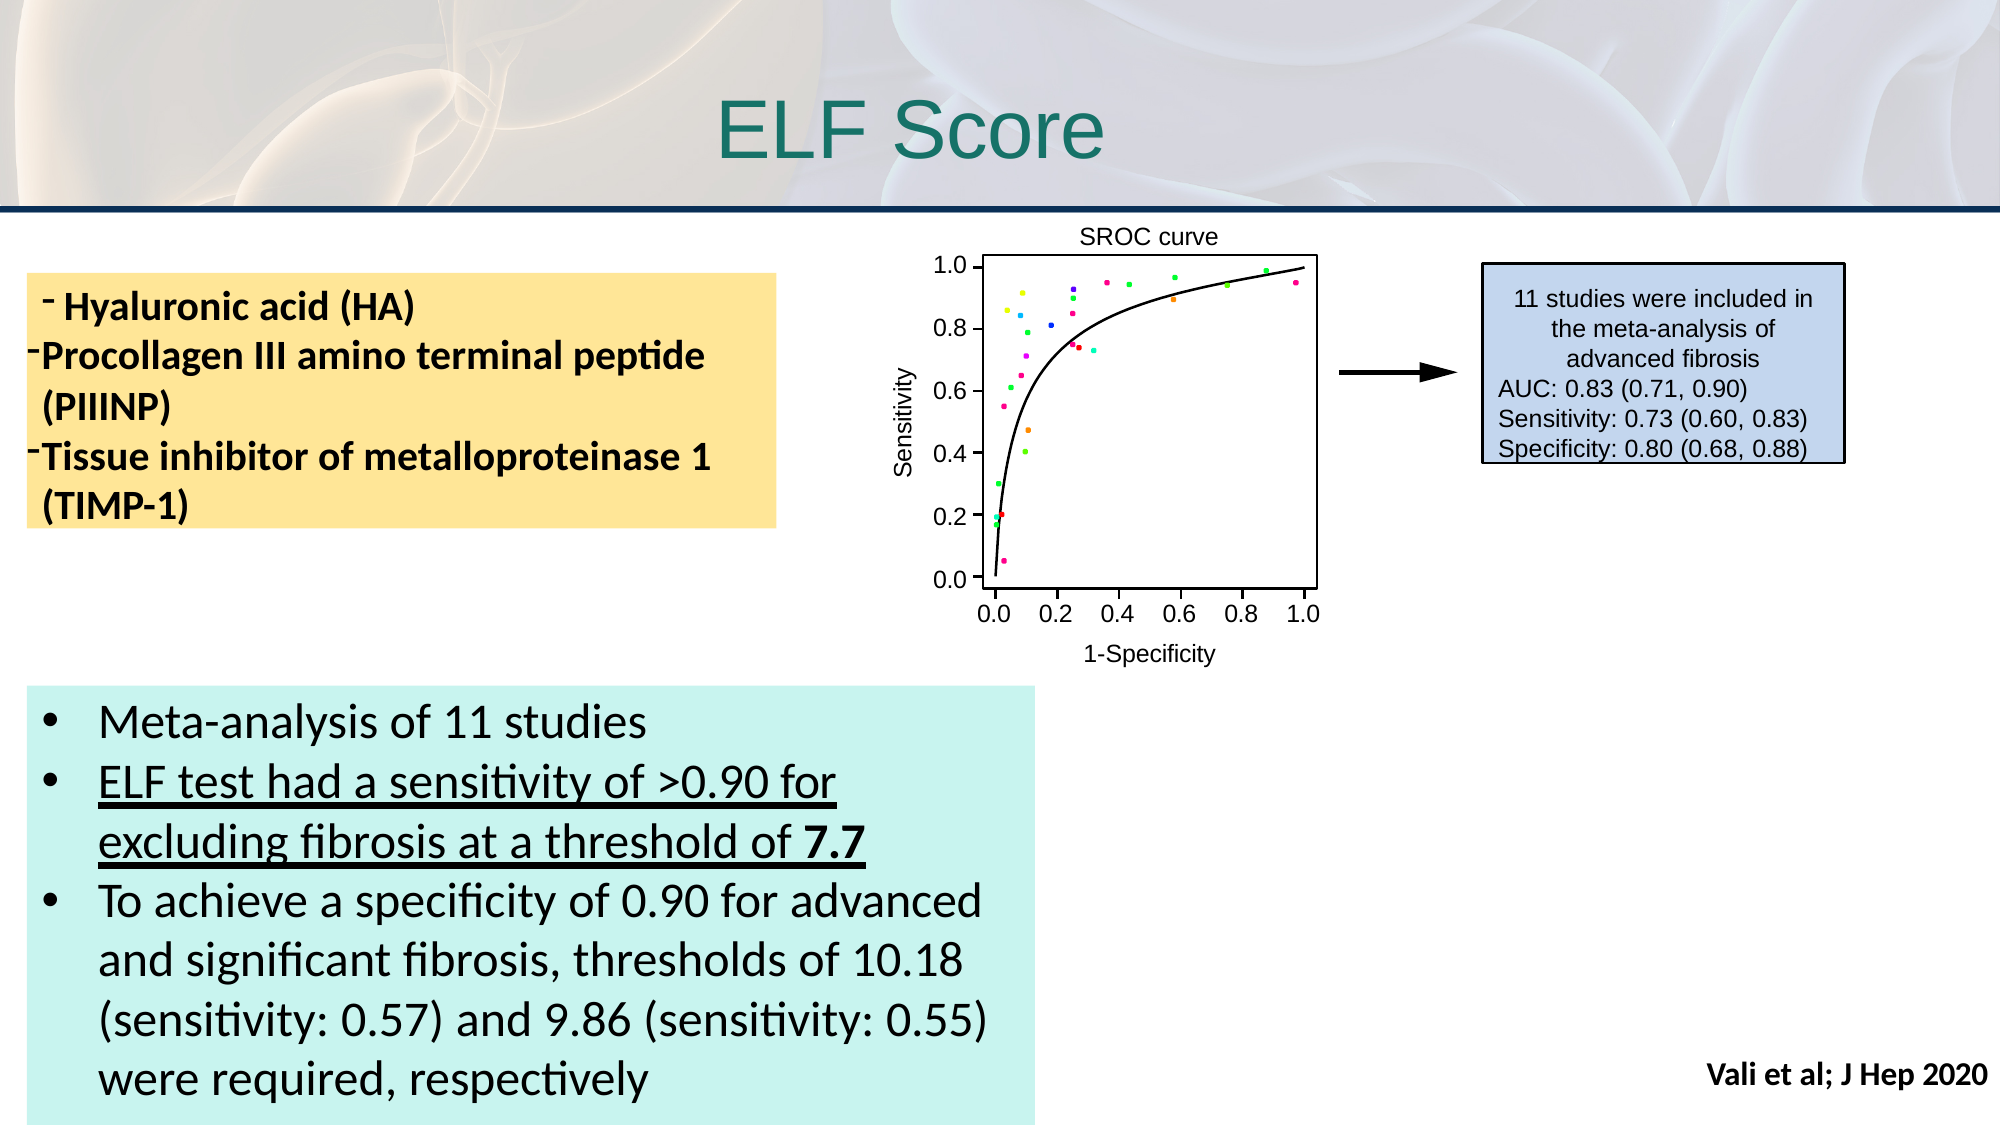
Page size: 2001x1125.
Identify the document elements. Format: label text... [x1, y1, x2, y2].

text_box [971, 265, 1307, 601]
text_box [1338, 361, 1459, 383]
text_box Hyaluronic acid (HA) Procollagen III amino terminal peptide (PIIINP) Tissue inhibitor of metalloproteinase 1 (TIMP-1) [26, 272, 777, 529]
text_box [981, 253, 1319, 591]
text_box SROC curve [1077, 217, 1223, 251]
text_box 11 studies were included in the meta-analysis of advanced fibrosis AUC: 0.83 (0.71, 0.90) Sensitivity: 0.73 (0.60, 0.83) Specificity: 0.80 (0.68, 0.88) [1482, 263, 1845, 463]
title ELF Score [713, 29, 1130, 220]
text_box Sensitivity [886, 363, 917, 481]
text_box 1.0 0.8 0.6 0.4 0.2 0.0 [931, 246, 971, 594]
picture [0, 0, 2000, 1125]
text_box Vali et al; J Hep 2020 [1704, 1049, 1993, 1092]
text_box Meta-analysis of 11 studies ELF test had a sensitivity of >0.90 for excluding fibrosis at a threshold of 7.7 To achieve a specificity of 0.90 for advanced and significant fibrosis, thresholds of 10.18 (sensitivity: 0.57) and 9.86 (sensitivity: 0.55) were required, respectively [39, 686, 992, 1108]
text_box 0.0 0.2 0.4 0.6 0.8 1.0 1-Specificity [974, 594, 1323, 667]
text_box [26, 685, 1035, 1125]
